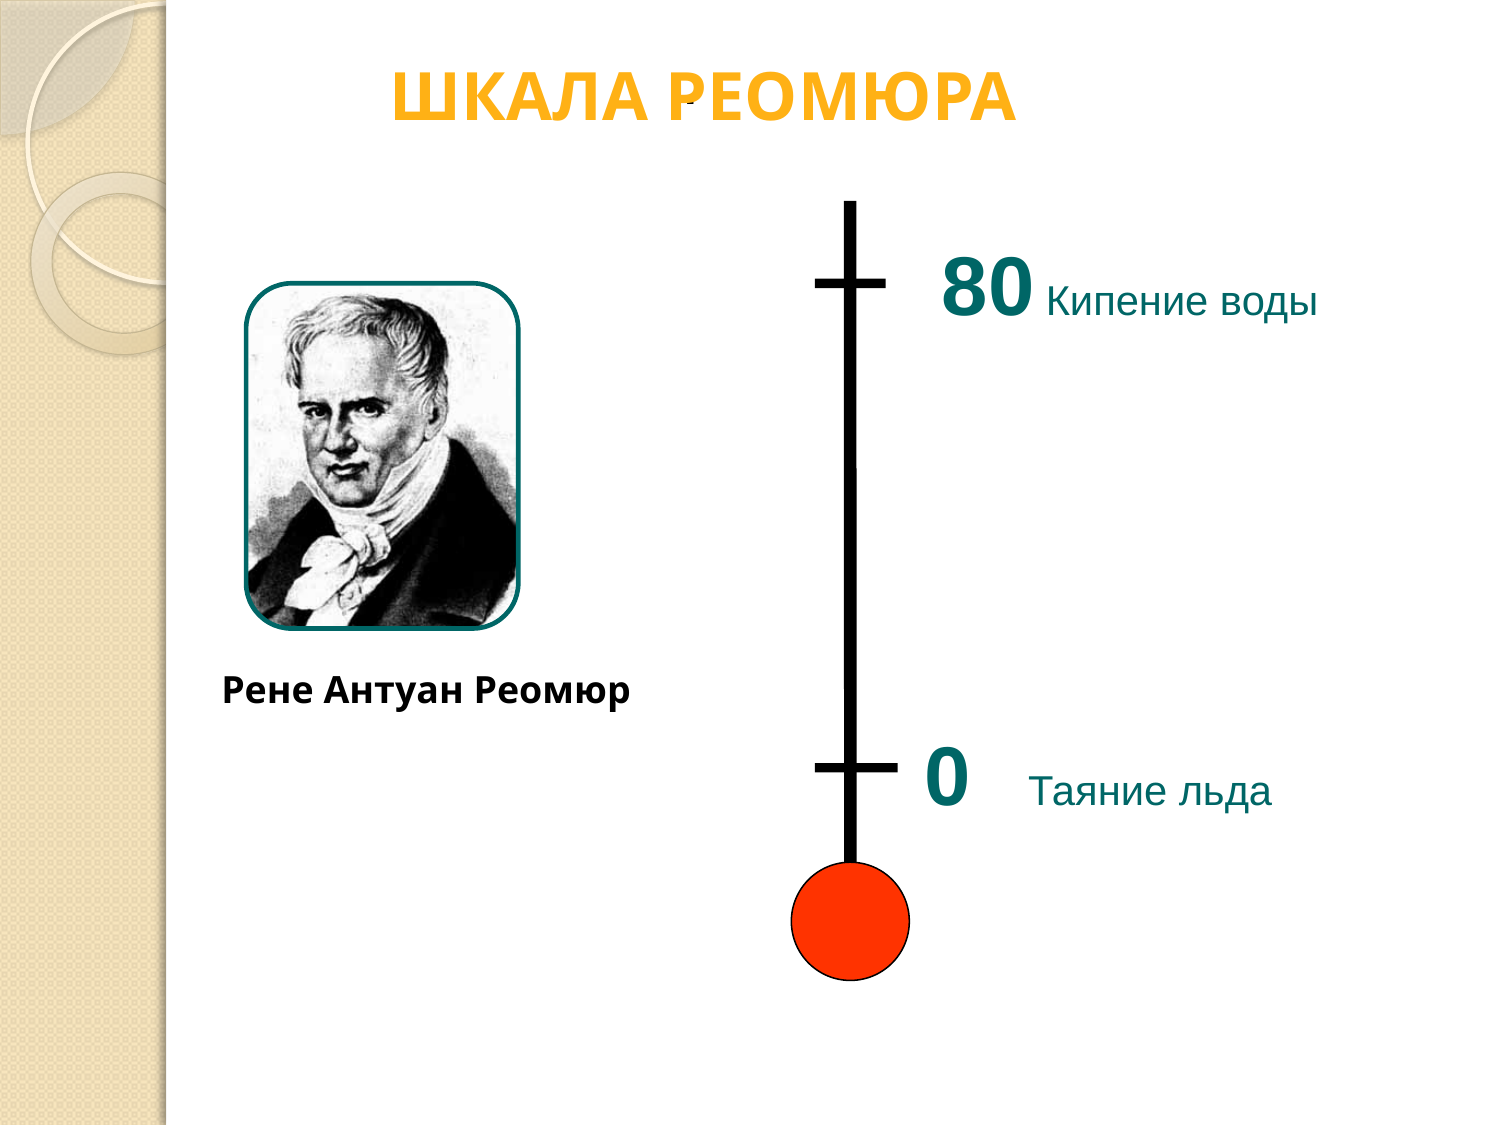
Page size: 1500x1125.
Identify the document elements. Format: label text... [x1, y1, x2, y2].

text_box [791, 200, 910, 981]
text_box 80 Кипение воды [927, 224, 1412, 340]
text_box ШКАЛА РЕОМЮРА [375, 46, 1033, 142]
text_box . [667, 30, 1500, 126]
picture [245, 283, 519, 629]
text_box 0 Таяние льда [916, 714, 1500, 830]
text_box Рене Антуан Реомюр [206, 658, 656, 719]
